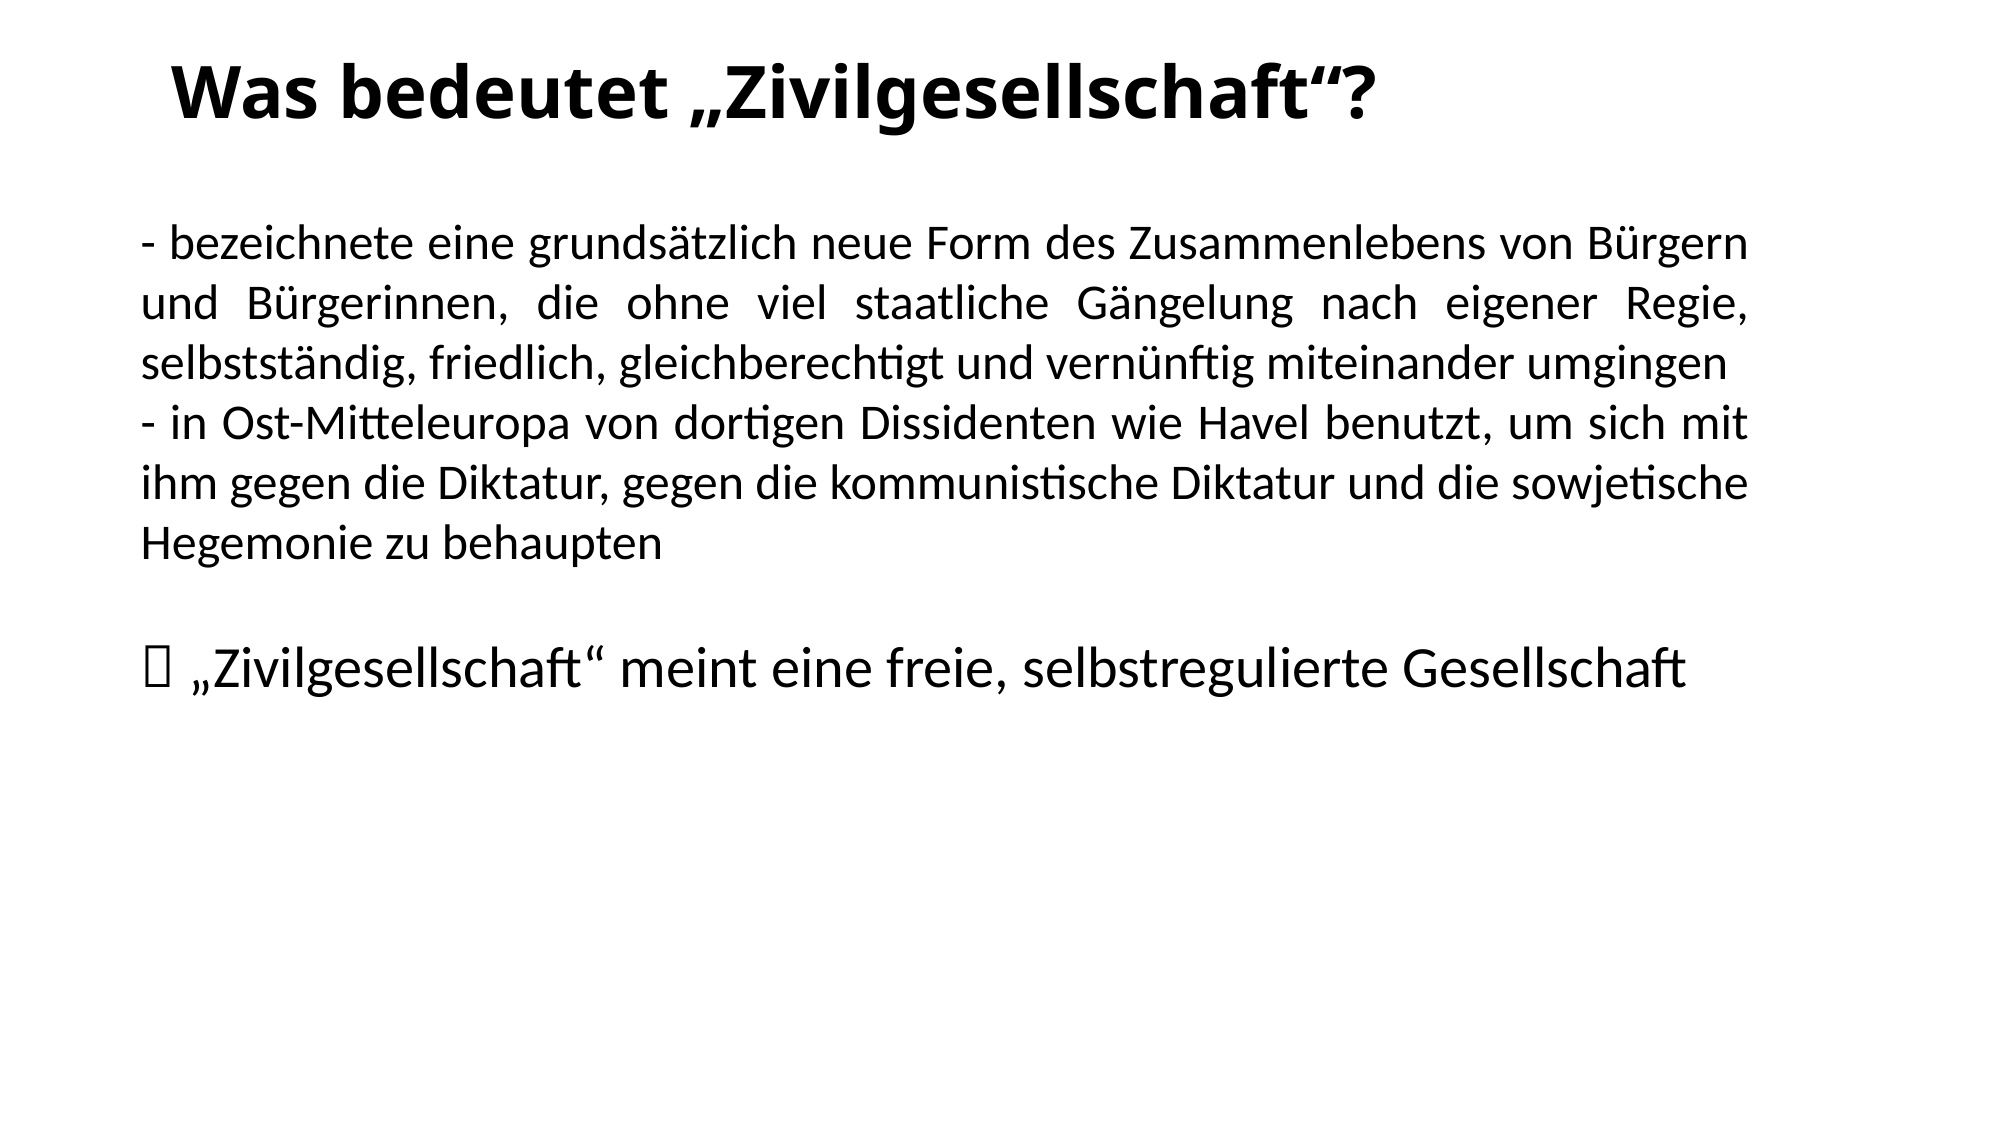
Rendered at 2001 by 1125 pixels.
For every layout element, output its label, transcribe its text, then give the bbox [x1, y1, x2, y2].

title Was bedeutet „Zivilgesellschaft“? [156, 39, 1393, 151]
list - bezeichnete eine grundsätzlich neue Form des Zusammenlebens von Bürgern und Bürgerinnen, die ohne viel staatliche Gängelung nach eigener Regie, selbstständig, friedlich, gleichberechtigt und vernünftig miteinander umgingen - in Ost-Mitteleuropa von dortigen Dissidenten wie Havel benutzt, um sich mit ihm gegen die Diktatur, gegen die kommunistische Diktatur und die sowjetische Hegemonie zu behaupten  „Zivilgesellschaft“ meint eine freie, selbstregulierte Gesellschaft [125, 201, 1780, 868]
